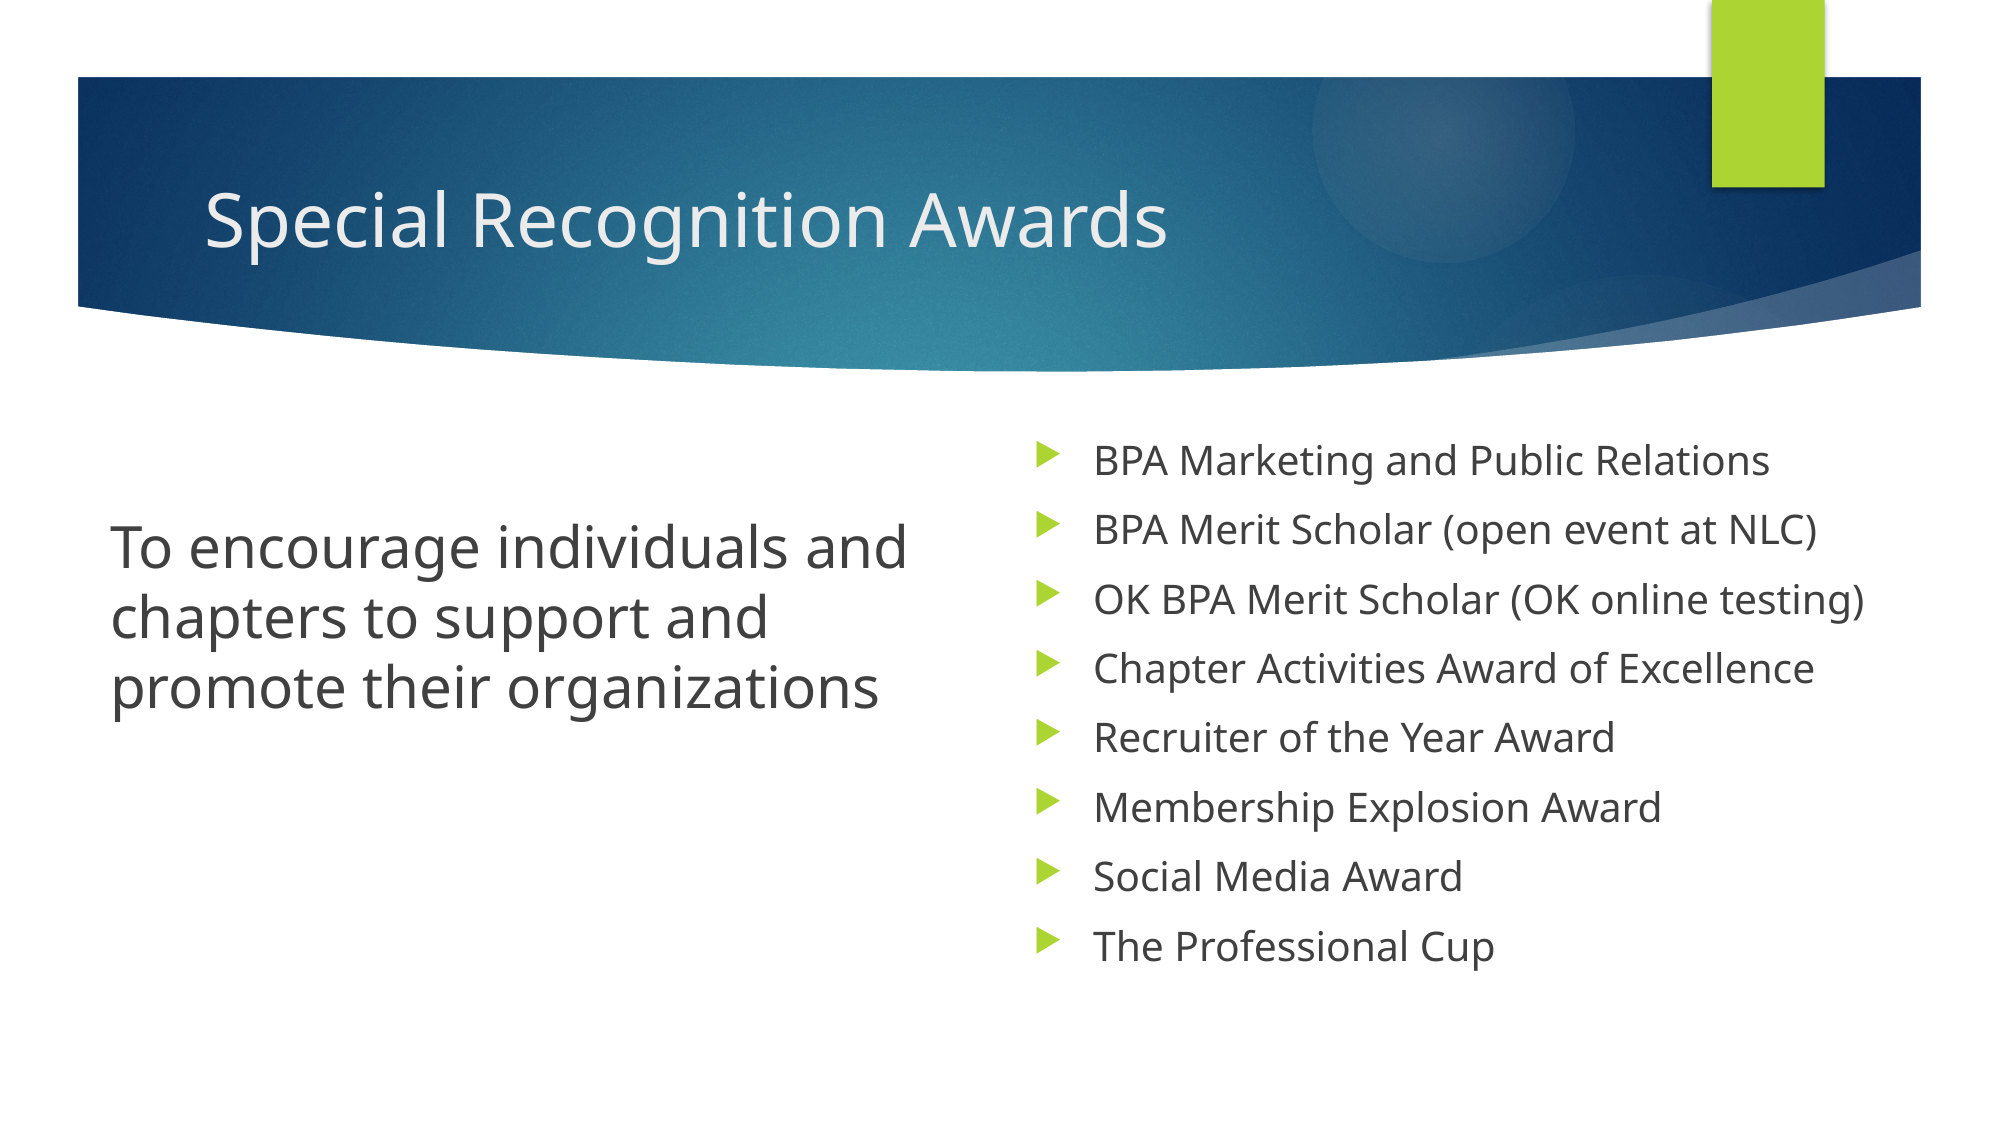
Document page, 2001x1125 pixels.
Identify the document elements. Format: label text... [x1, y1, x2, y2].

list To encourage individuals and chapters to support and promote their organizations [94, 503, 981, 988]
title Special Recognition Awards [189, 159, 1627, 276]
list BPA Marketing and Public Relations BPA Merit Scholar (open event at NLC) OK BPA Merit Scholar (OK online testing) Chapter Activities Award of Excellence Recruiter of the Year Award Membership Explosion Award Social Media Award The Professional Cup [1018, 427, 1899, 988]
